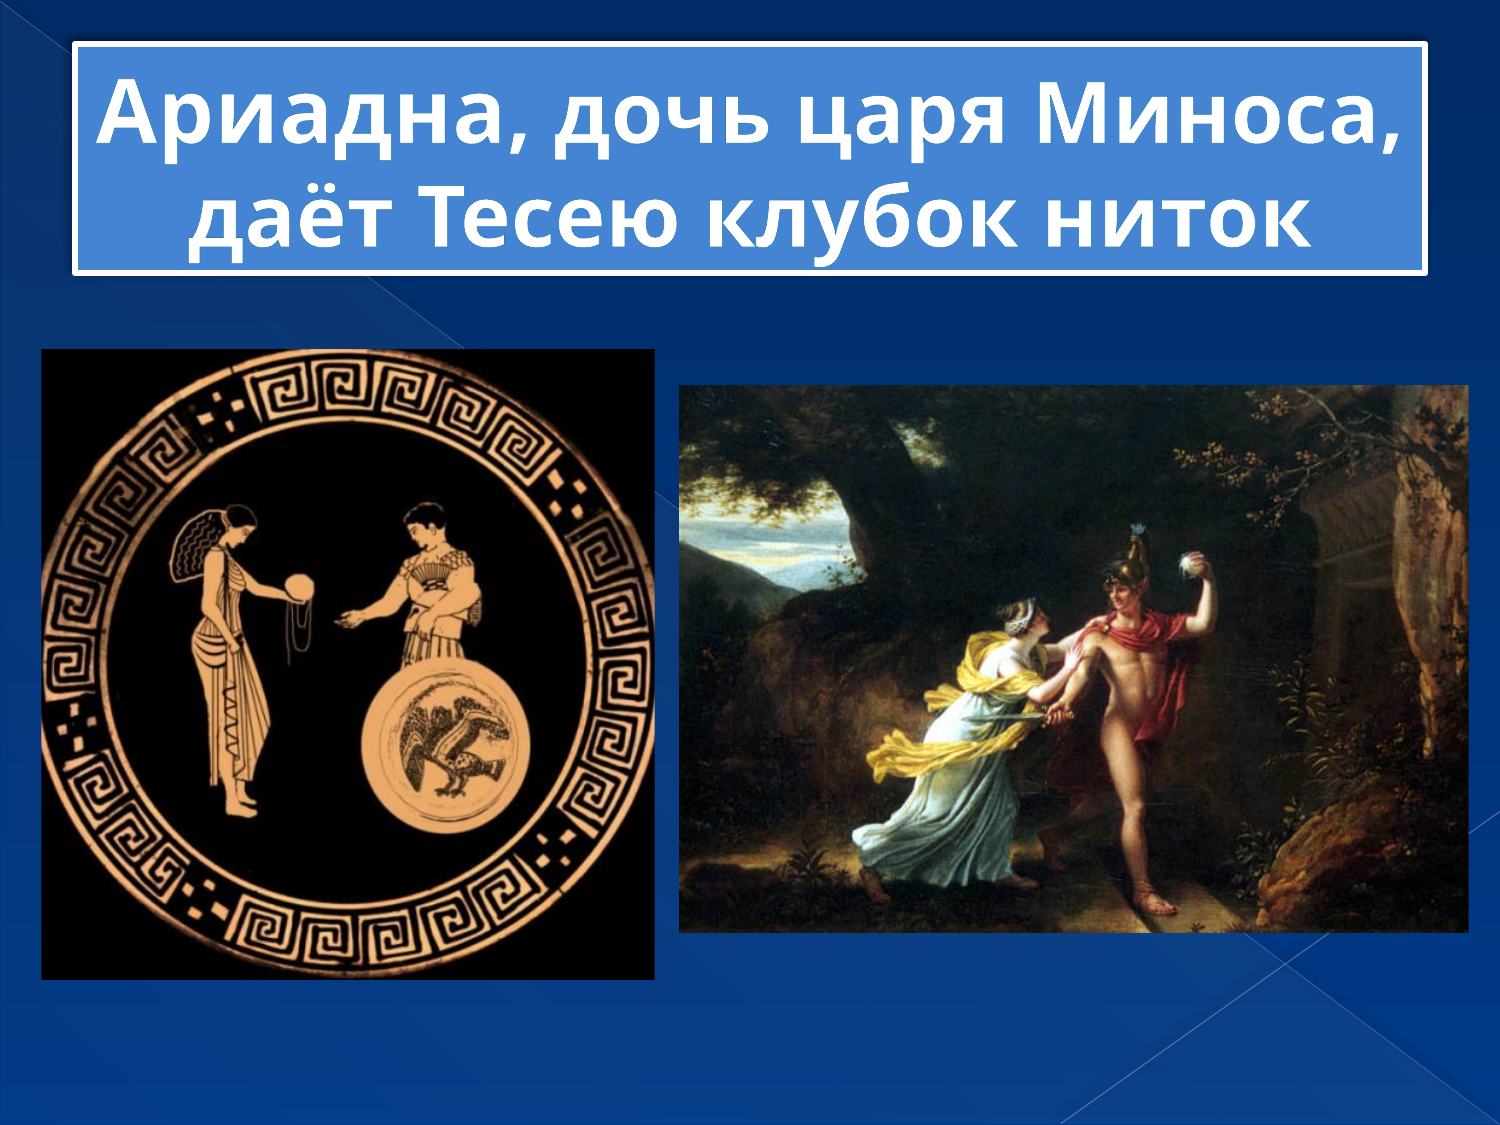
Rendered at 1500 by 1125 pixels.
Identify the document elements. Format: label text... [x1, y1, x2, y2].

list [678, 385, 1469, 934]
title Ариадна, дочь царя Миноса, даёт Тесею клубок ниток [72, 41, 1428, 276]
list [41, 349, 656, 981]
